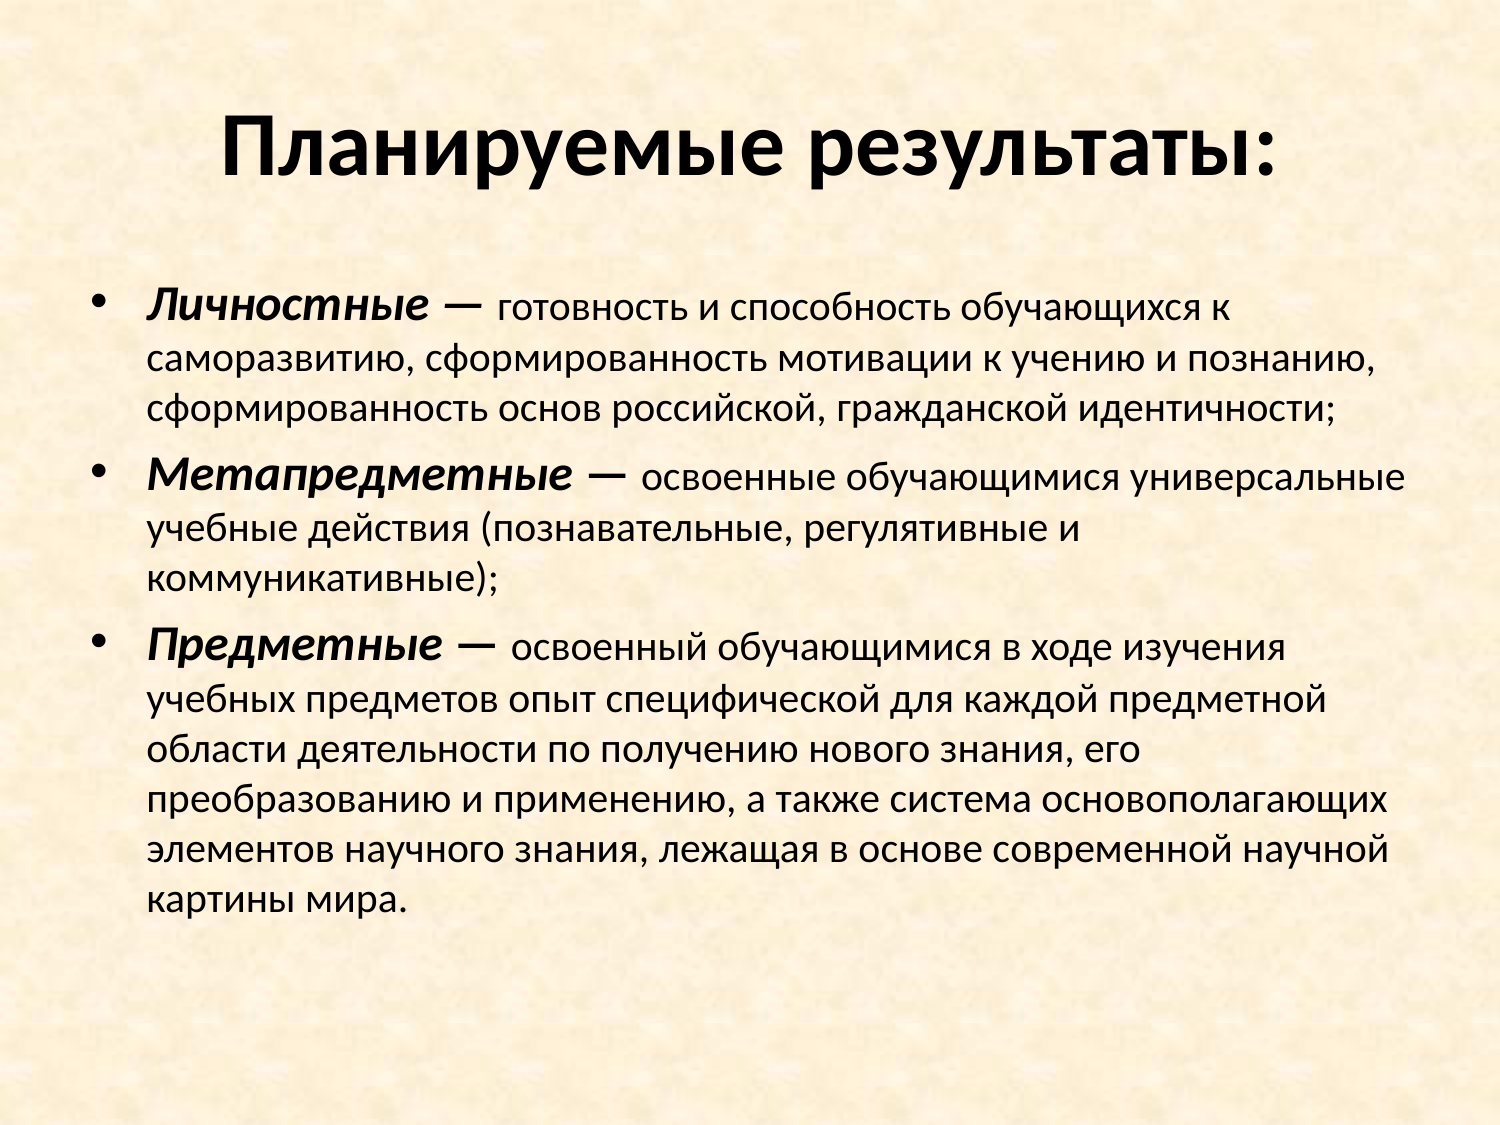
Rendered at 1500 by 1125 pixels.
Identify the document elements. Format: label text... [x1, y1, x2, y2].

picture [0, 0, 1500, 1125]
title Планируемые результаты: [75, 45, 1425, 233]
list Личностные — готовность и способность обучающихся к саморазвитию, сформированность мотивации к учению и познанию, сформированность основ российской, гражданской идентичности; Метапредметные — освоенные обучающимися универсальные учебные действия (познавательные, регулятивные и коммуникативные); Предметные — освоенный обучающимися в ходе изучения учебных предметов опыт специфической для каждой предметной области деятельности по получению нового знания, его преобразованию и применению, а также система основополагающих элементов научного знания, лежащая в основе современной научной картины мира. [75, 262, 1425, 1005]
